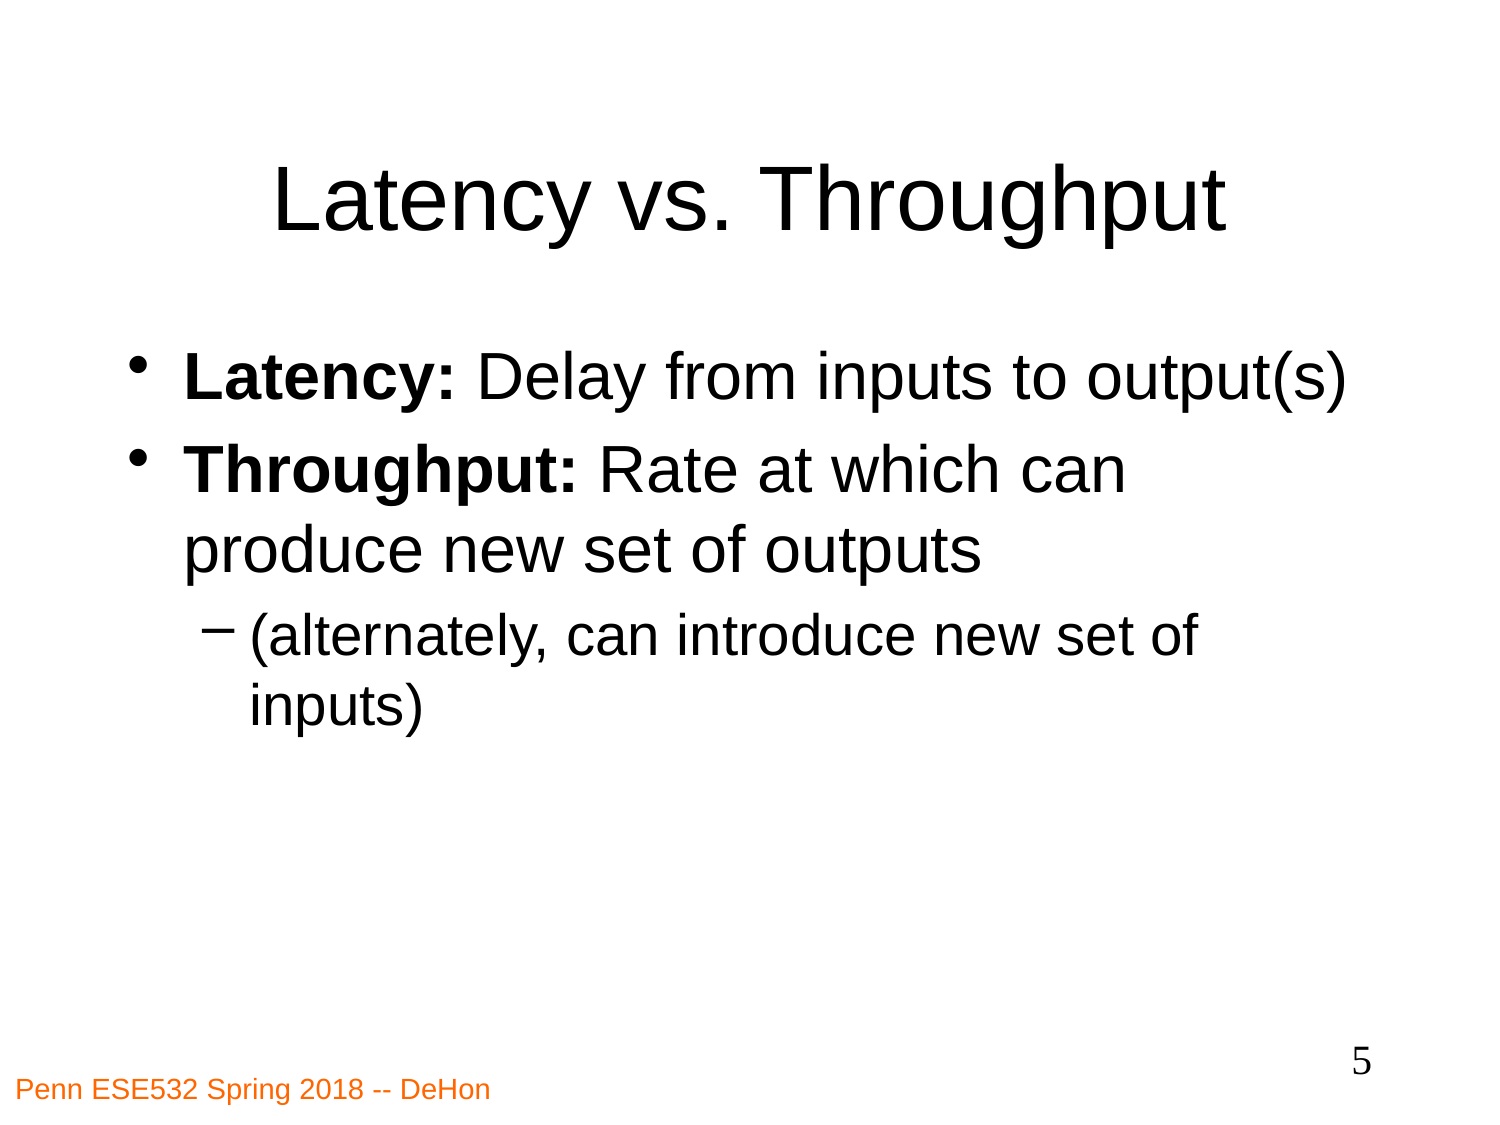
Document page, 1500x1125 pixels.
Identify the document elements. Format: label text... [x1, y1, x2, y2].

list Latency: Delay from inputs to output(s) Throughput: Rate at which can produce new set of outputs (alternately, can introduce new set of inputs) [112, 324, 1388, 1001]
title Latency vs. Throughput [112, 99, 1388, 288]
slide_number 5 [1074, 1024, 1388, 1101]
slide_number Penn ESE532 Spring 2018 -- DeHon [0, 1062, 688, 1125]
